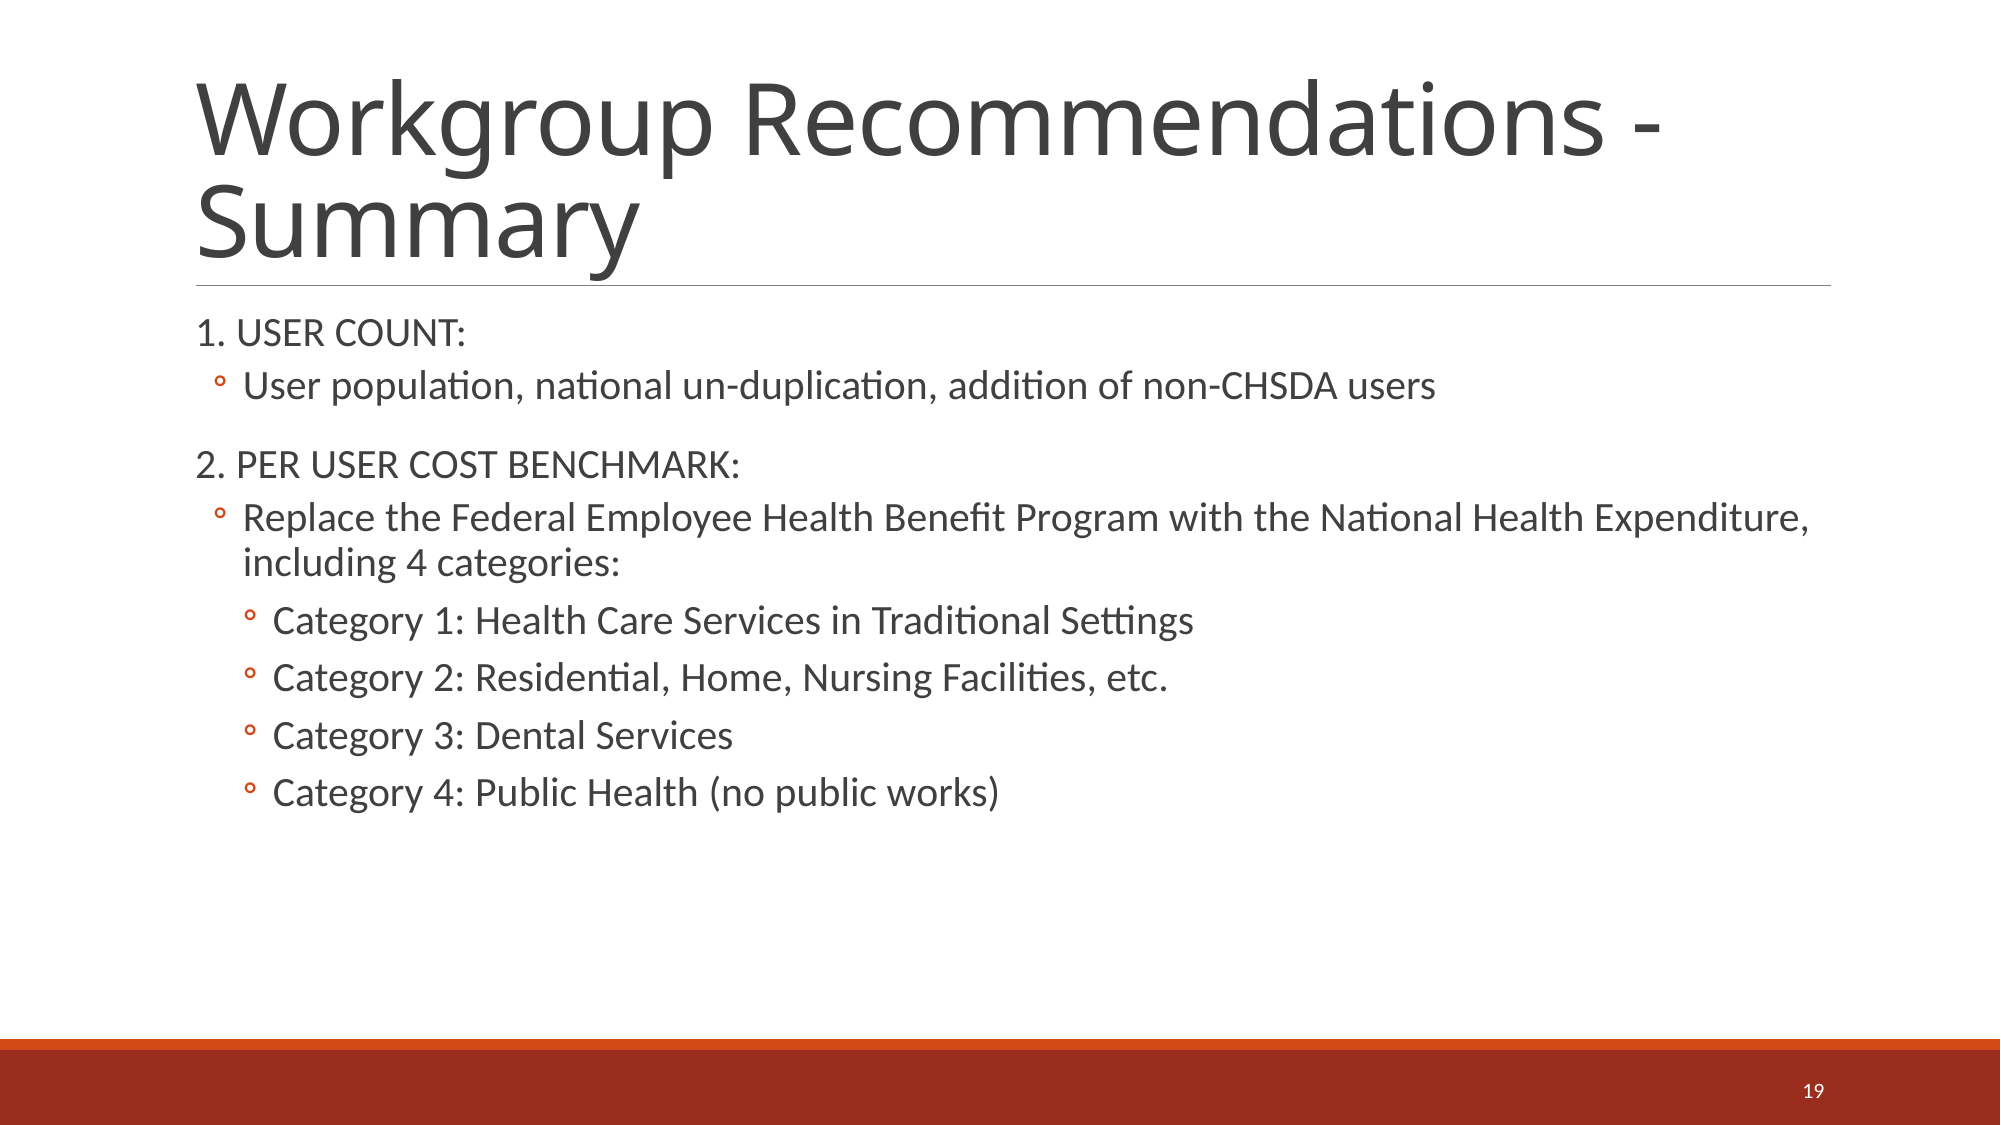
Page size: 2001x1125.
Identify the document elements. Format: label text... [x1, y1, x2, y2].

list 1. USER COUNT: User population, national un-duplication, addition of non-CHSDA users 2. PER USER COST BENCHMARK: Replace the Federal Employee Health Benefit Program with the National Health Expenditure, including 4 categories: Category 1: Health Care Services in Traditional Settings Category 2: Residential, Home, Nursing Facilities, etc. Category 3: Dental Services Category 4: Public Health (no public works) [180, 302, 1830, 1034]
slide_number 19 [1624, 1059, 1840, 1120]
title Workgroup Recommendations - Summary [180, 47, 1830, 285]
